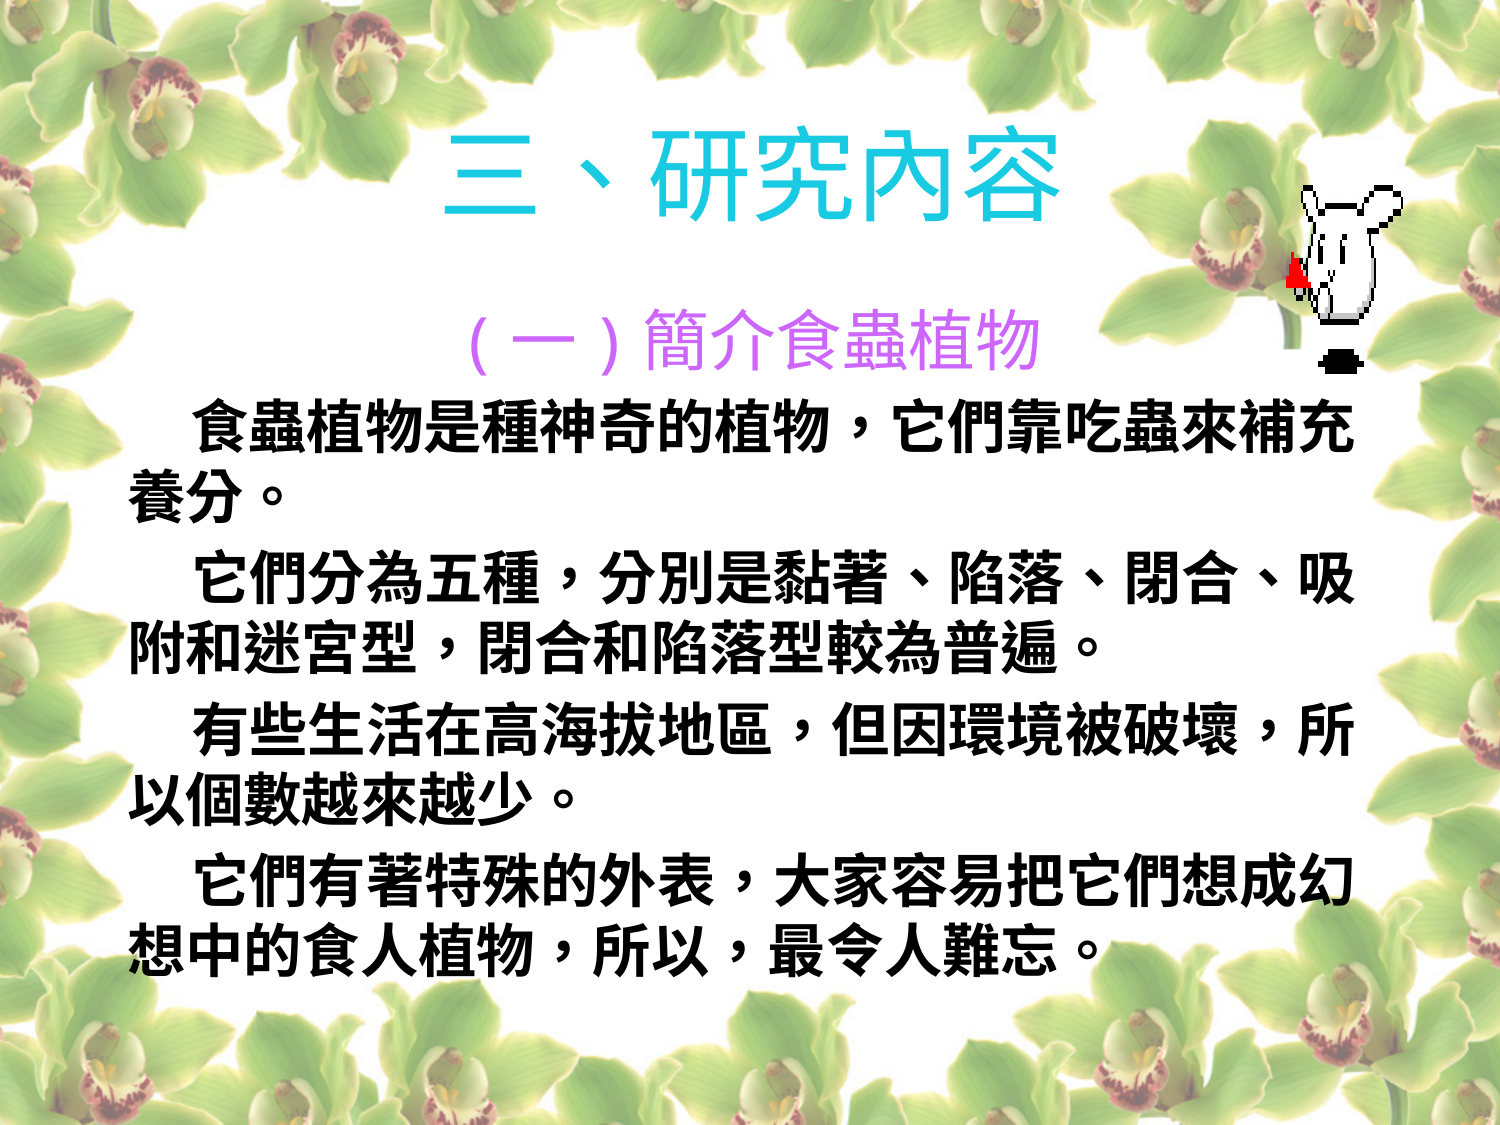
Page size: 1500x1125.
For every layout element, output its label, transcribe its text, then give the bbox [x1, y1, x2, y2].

title 三、研究內容 [76, 78, 1427, 266]
picture [1163, 136, 1406, 374]
list (一)簡介食蟲植物 食蟲植物是種神奇的植物，它們靠吃蟲來補充養分。 它們分為五種，分別是黏著、陷落、閉合、吸附和迷宮型，閉合和陷落型較為普遍。 有些生活在高海拔地區，但因環境被破壞，所以個數越來越少。 它們有著特殊的外表，大家容易把它們想成幻想中的食人植物，所以，最令人難忘。 [112, 290, 1388, 998]
